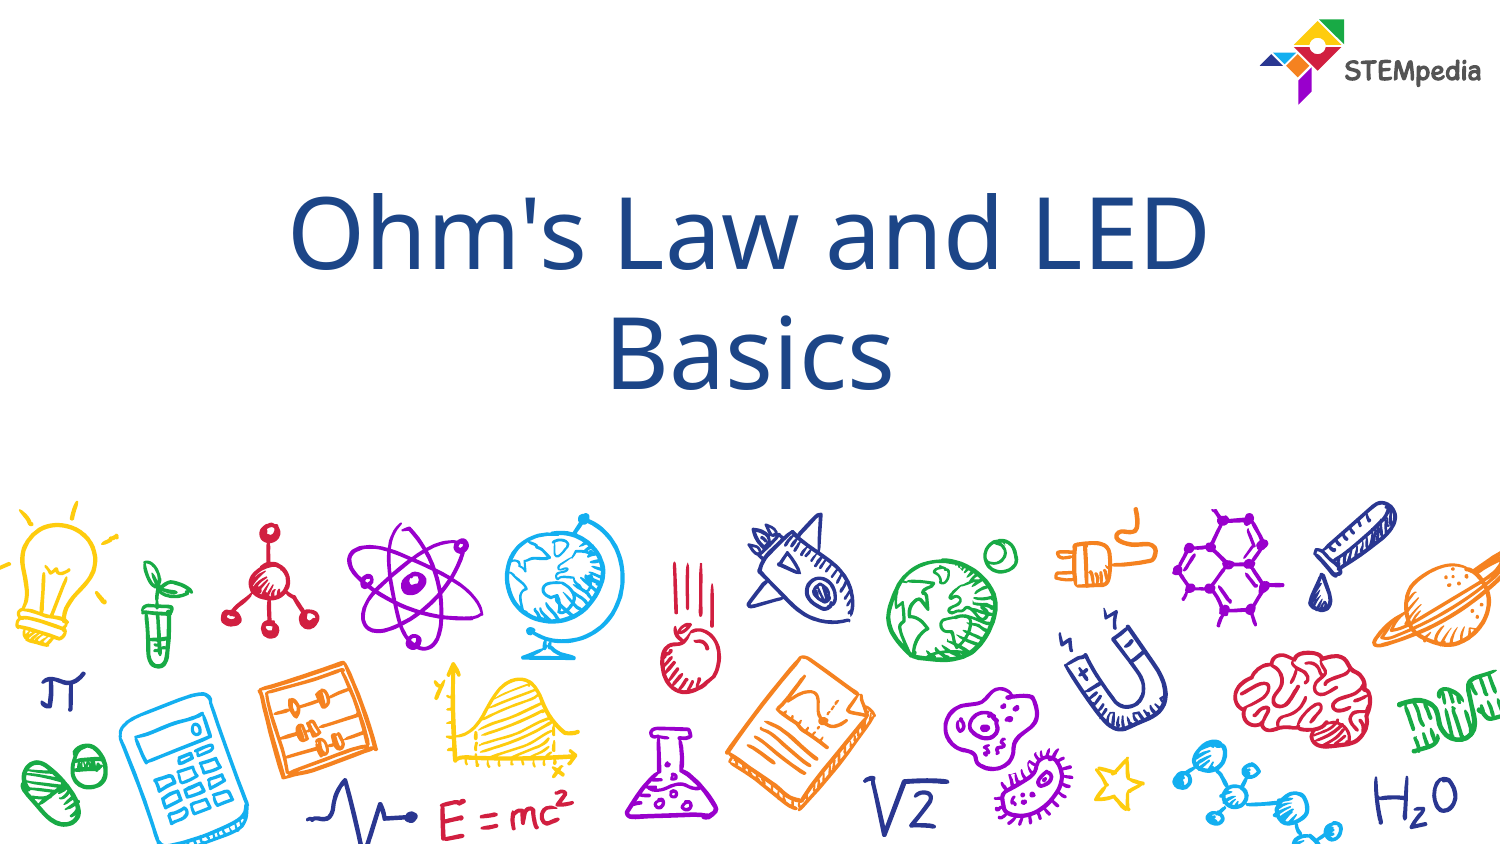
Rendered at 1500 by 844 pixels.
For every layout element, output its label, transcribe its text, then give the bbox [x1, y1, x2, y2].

title Ohm's Law and LED Basics [245, 194, 1255, 385]
